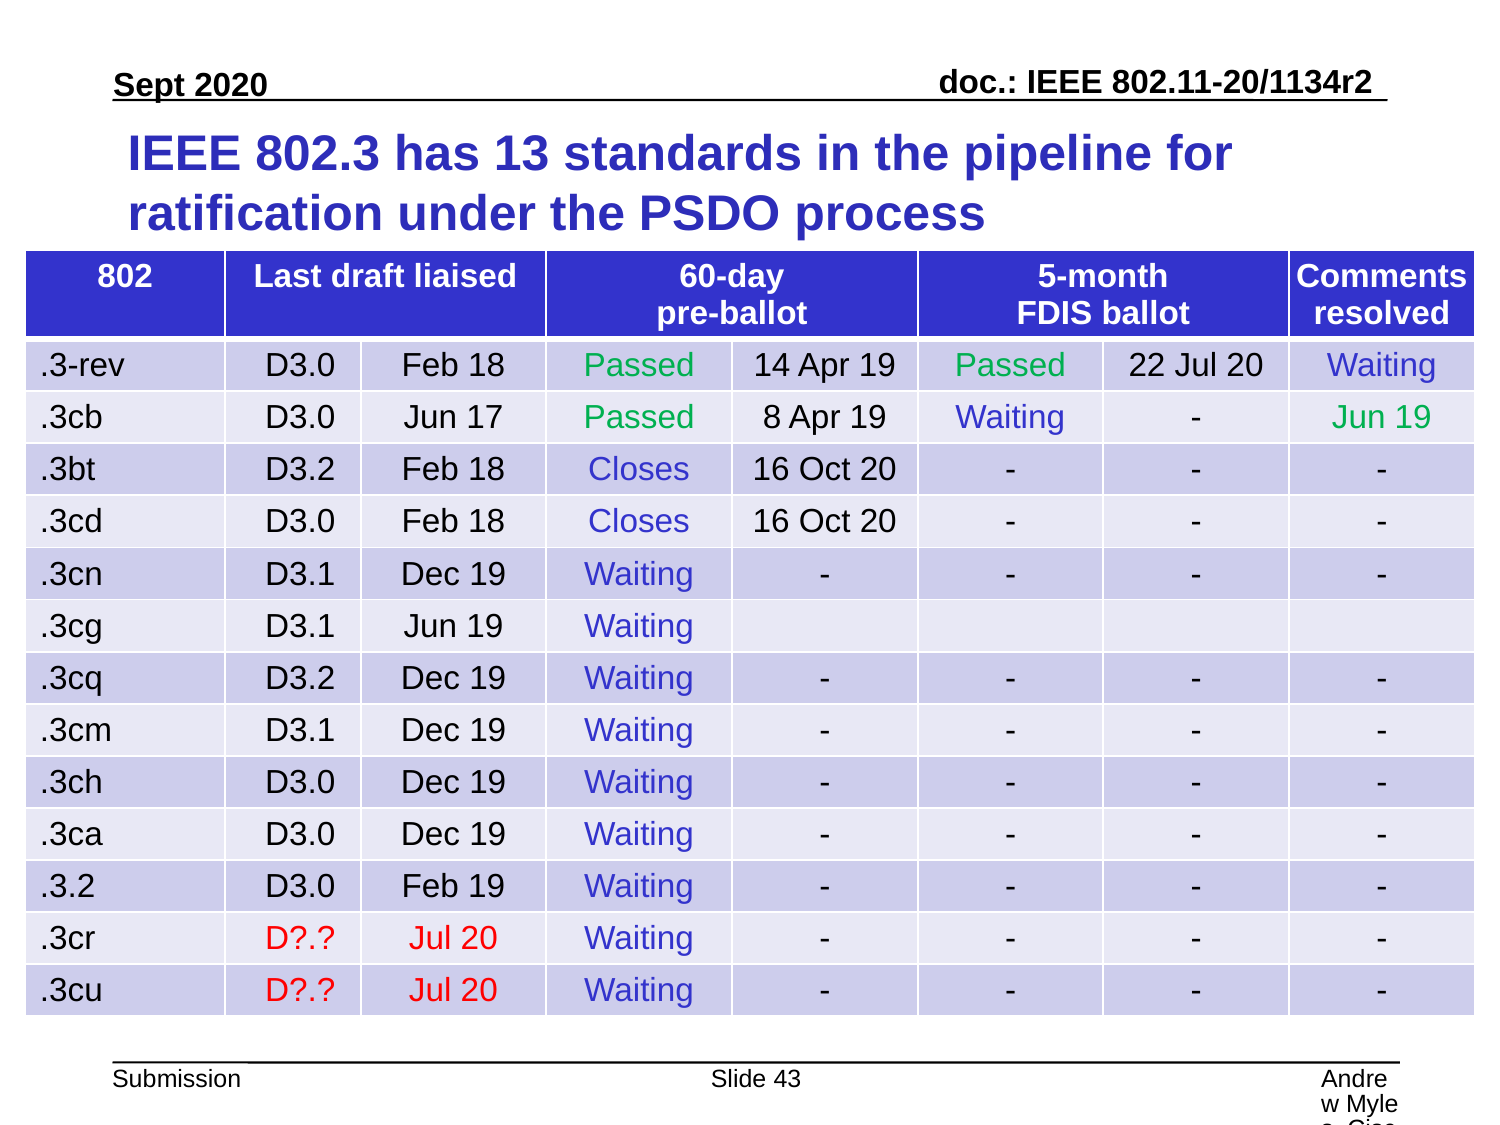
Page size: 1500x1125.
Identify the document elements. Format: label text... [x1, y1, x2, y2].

table_cell 8 Apr 19 [733, 392, 917, 442]
table_cell 22 Jul 20 [1104, 342, 1288, 390]
table_header 5-month FDIS ballot [919, 251, 1288, 336]
table_cell - [1290, 653, 1474, 703]
table_cell D3.2 [226, 444, 360, 494]
table_cell - [919, 444, 1102, 494]
table_cell Waiting [547, 757, 731, 807]
table_cell Waiting [547, 965, 731, 1015]
table_cell - [1104, 444, 1288, 494]
table_header 802 [26, 251, 224, 336]
table_cell Passed [547, 392, 731, 442]
table_cell Closes [547, 444, 731, 494]
table_cell - [1290, 496, 1474, 547]
table_cell - [1104, 965, 1288, 1015]
table_cell Feb 18 [362, 444, 545, 494]
table_cell D3.1 [226, 705, 360, 755]
table_cell D3.0 [226, 809, 360, 859]
table_cell - [919, 757, 1102, 807]
table_cell - [919, 913, 1102, 963]
table_cell - [1104, 705, 1288, 755]
table_cell .3ca [26, 809, 224, 859]
table_cell - [1290, 757, 1474, 807]
table_cell Passed [547, 342, 731, 390]
table_cell - [1290, 705, 1474, 755]
table_cell 14 Apr 19 [733, 342, 917, 390]
table_cell - [1104, 913, 1288, 963]
table_cell Feb 19 [362, 861, 545, 911]
table_cell .3cr [26, 913, 224, 963]
table_cell .3cu [26, 965, 224, 1015]
table_cell - [733, 548, 917, 599]
table_cell Jun 19 [1290, 392, 1474, 442]
table_cell Jun 17 [362, 392, 545, 442]
table_cell D3.0 [226, 392, 360, 442]
table_cell - [733, 653, 917, 703]
table_cell D3.0 [226, 342, 360, 390]
table_cell - [733, 861, 917, 911]
table_cell .3cm [26, 705, 224, 755]
table_cell .3ch [26, 757, 224, 807]
table_cell Jul 20 [362, 913, 545, 963]
table_cell Jul 20 [362, 965, 545, 1015]
table_cell - [919, 965, 1102, 1015]
table_cell Waiting [547, 705, 731, 755]
table_cell D?.? [226, 965, 360, 1015]
table_cell [919, 600, 1102, 651]
table_cell .3.2 [26, 861, 224, 911]
table_cell 16 Oct 20 [733, 444, 917, 494]
table_cell - [1290, 965, 1474, 1015]
table_header 60-day pre-ballot [547, 251, 917, 336]
table_cell Feb 18 [362, 342, 545, 390]
table_cell D3.0 [226, 861, 360, 911]
table_cell - [733, 965, 917, 1015]
table_cell Dec 19 [362, 705, 545, 755]
table_cell - [919, 496, 1102, 547]
table_cell - [1104, 861, 1288, 911]
table_header Last draft liaised [226, 251, 545, 336]
table_cell - [733, 913, 917, 963]
table_header Comments resolved [1290, 251, 1474, 336]
table_cell Closes [547, 496, 731, 547]
table_cell - [1290, 913, 1474, 963]
table_cell Dec 19 [362, 757, 545, 807]
table_cell Waiting [547, 653, 731, 703]
table_cell .3cg [26, 600, 224, 651]
table_cell D3.0 [226, 757, 360, 807]
footer Andrew Myles, Cisco [1320, 1061, 1402, 1093]
table_cell D3.2 [226, 653, 360, 703]
table_cell - [919, 653, 1102, 703]
table_cell .3cb [26, 392, 224, 442]
table_cell - [1290, 809, 1474, 859]
table_cell 16 Oct 20 [733, 496, 917, 547]
table_cell - [1290, 861, 1474, 911]
table_cell [1290, 600, 1474, 651]
table_cell - [733, 757, 917, 807]
table_cell - [1104, 496, 1288, 547]
table_cell - [1290, 444, 1474, 494]
table_cell Waiting [547, 600, 731, 651]
table_cell Waiting [547, 809, 731, 859]
title IEEE 802.3 has 13 standards in the pipeline for ratification under the PSDO process [112, 112, 1388, 249]
table_cell D3.1 [226, 600, 360, 651]
table_cell - [1104, 809, 1288, 859]
table_cell - [919, 861, 1102, 911]
table_cell Dec 19 [362, 653, 545, 703]
table_cell Waiting [1290, 342, 1474, 390]
table_cell .3cn [26, 548, 224, 599]
table_cell Feb 18 [362, 496, 545, 547]
table_cell D3.0 [226, 496, 360, 547]
table_cell .3cd [26, 496, 224, 547]
table_cell - [1104, 653, 1288, 703]
table_cell - [919, 809, 1102, 859]
table_cell - [1104, 548, 1288, 599]
table_cell Jun 19 [362, 600, 545, 651]
table_cell Waiting [547, 548, 731, 599]
table_cell Dec 19 [362, 809, 545, 859]
table_cell - [1104, 392, 1288, 442]
table_cell - [733, 705, 917, 755]
table_cell Waiting [547, 861, 731, 911]
table_cell Dec 19 [362, 548, 545, 599]
table_cell .3cq [26, 653, 224, 703]
table_cell [733, 600, 917, 651]
table_cell - [733, 809, 917, 859]
table_cell D3.1 [226, 548, 360, 599]
table_cell - [1290, 548, 1474, 599]
table_cell .3bt [26, 444, 224, 494]
table_cell Waiting [547, 913, 731, 963]
table_cell - [919, 548, 1102, 599]
table_cell Passed [919, 342, 1102, 390]
table_cell D?.? [226, 913, 360, 963]
table_cell - [919, 705, 1102, 755]
table_cell - [1104, 757, 1288, 807]
table_cell [1104, 600, 1288, 651]
slide_number Slide 43 [709, 1061, 803, 1093]
table_cell Waiting [919, 392, 1102, 442]
table_cell .3-rev [26, 342, 224, 390]
